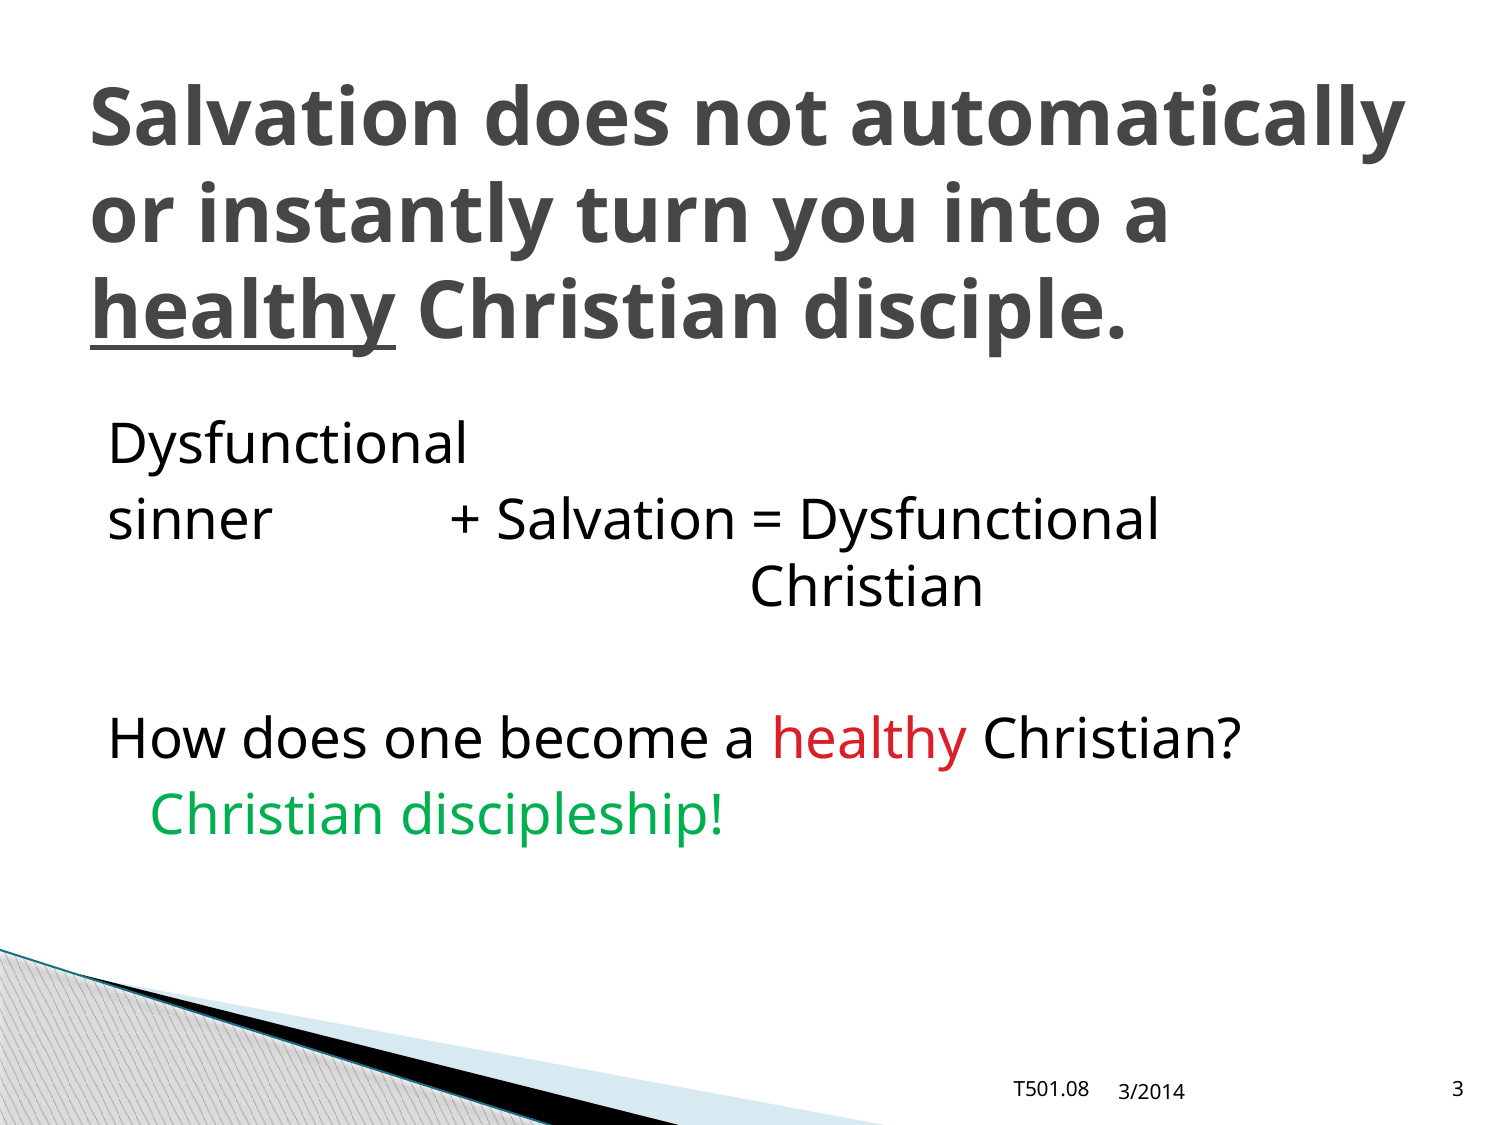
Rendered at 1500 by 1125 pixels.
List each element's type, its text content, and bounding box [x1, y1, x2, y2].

slide_number 3/2014 [1103, 1051, 1419, 1112]
title Salvation does not automatically or instantly turn you into a healthy Christian disciple. [75, 45, 1425, 375]
slide_number 3 [1419, 1051, 1479, 1112]
list Dysfunctional sinner + Salvation = Dysfunctional Christian How does one become a healthy Christian? Christian discipleship! [75, 399, 1425, 986]
footer T501.08 [718, 1051, 1103, 1112]
